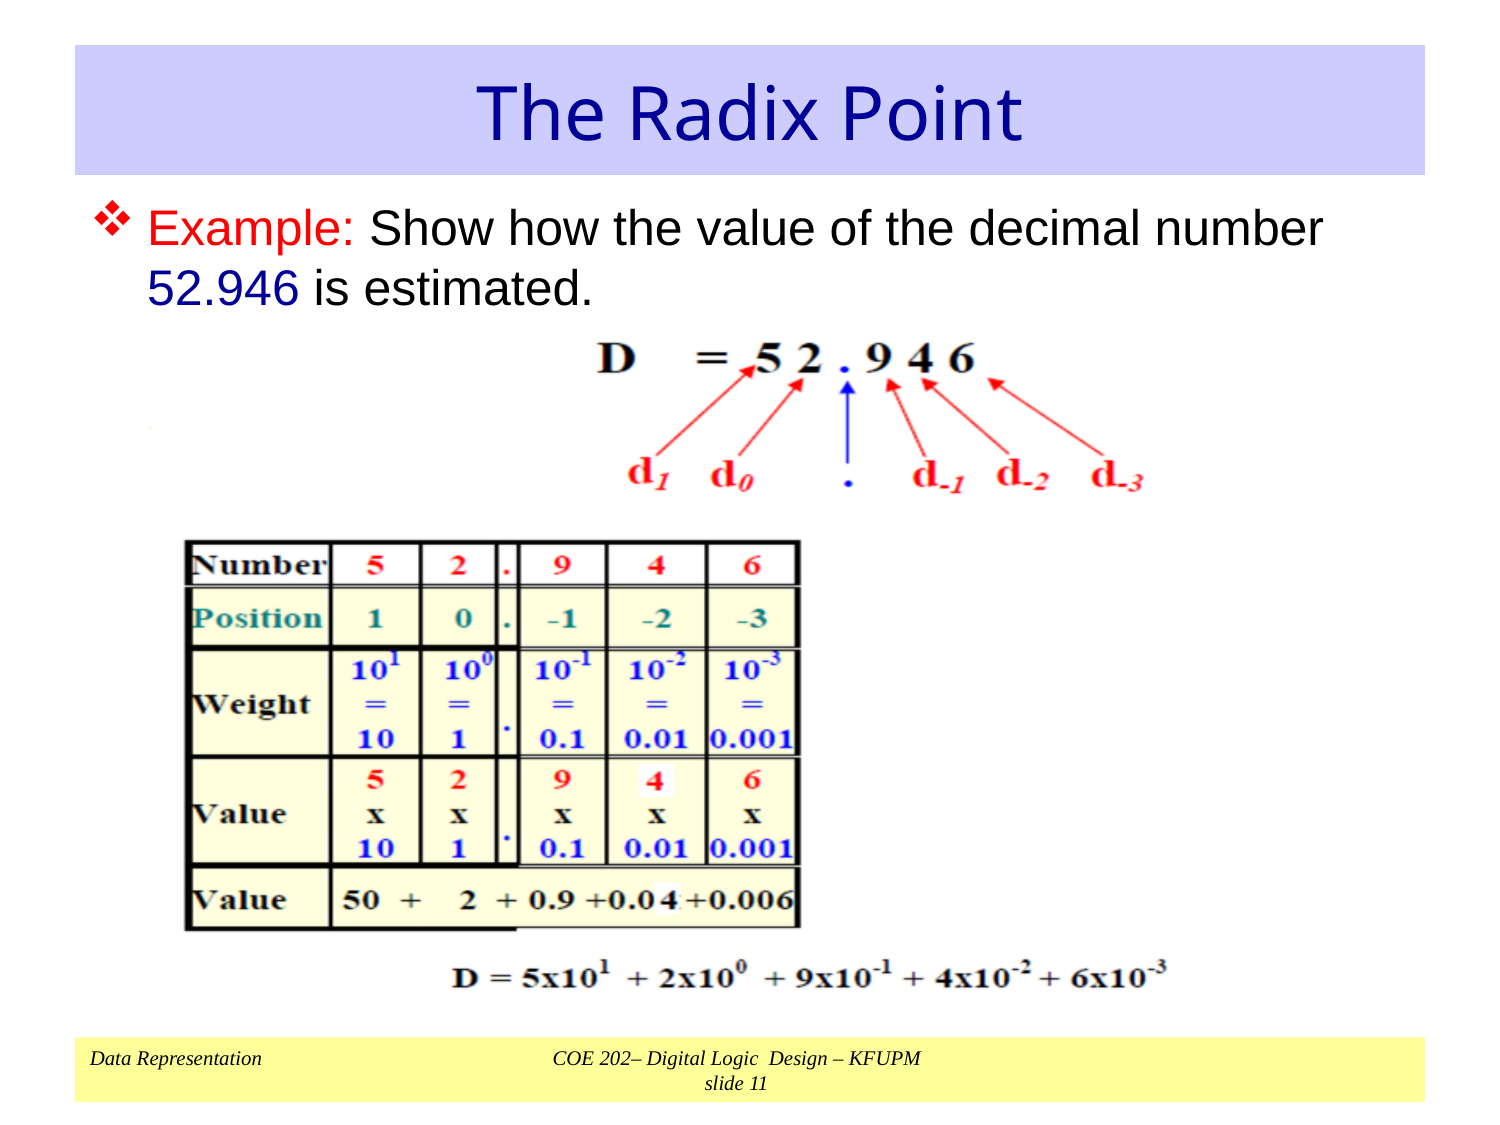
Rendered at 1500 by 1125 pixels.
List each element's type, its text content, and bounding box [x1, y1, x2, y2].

title The Radix Point [74, 44, 1426, 176]
list Example: Show how the value of the decimal number 52.946 is estimated. [74, 187, 1426, 1032]
picture [144, 326, 1212, 1019]
